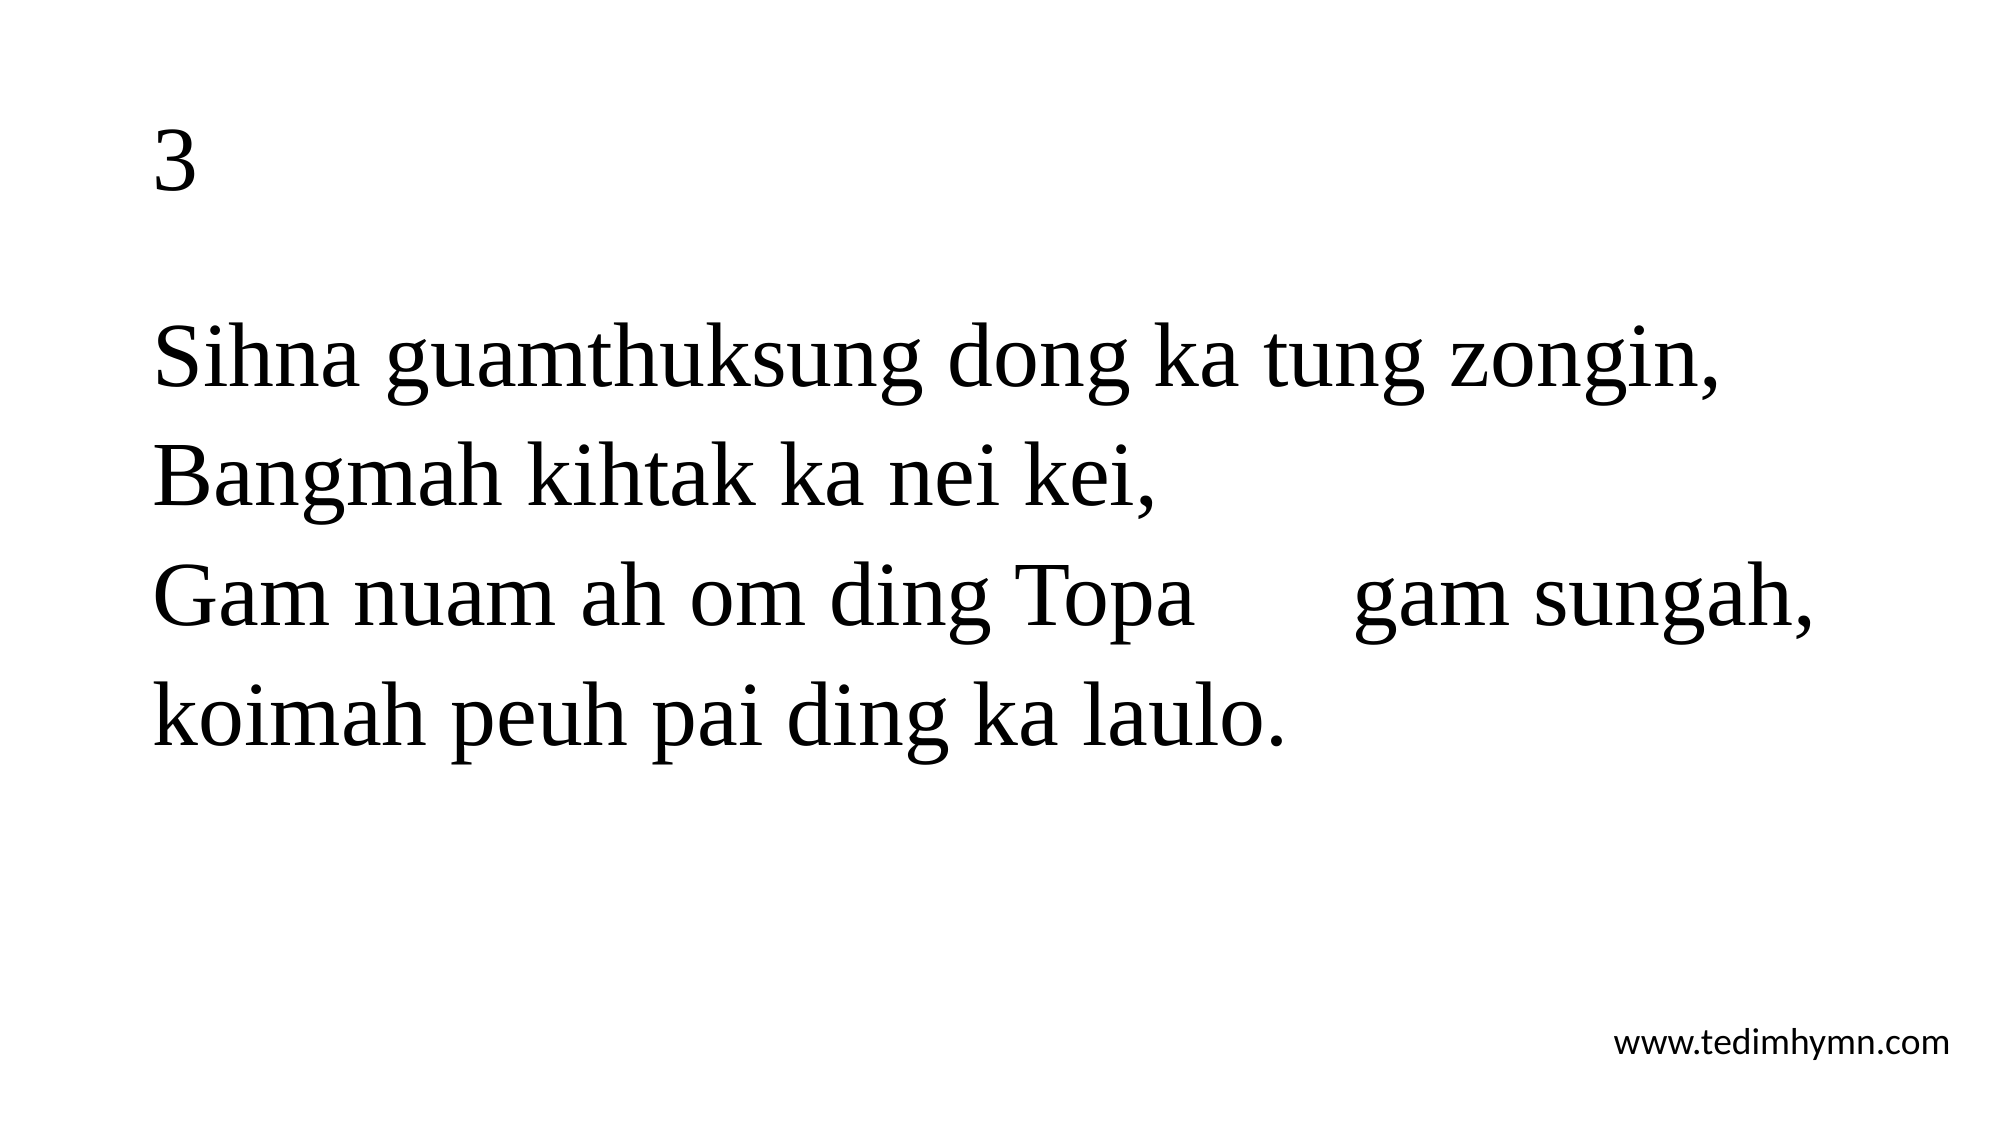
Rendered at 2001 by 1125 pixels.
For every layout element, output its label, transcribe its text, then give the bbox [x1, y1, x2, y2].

text_box www.tedimhymn.com [1599, 1009, 2000, 1070]
title 3 [137, 80, 1863, 241]
list Sihna guamthuksung dong ka tung zongin, Bangmah kihtak ka nei kei, Gam nuam ah om ding Topa gam sungah, koimah peuh pai ding ka laulo. [137, 299, 1863, 900]
